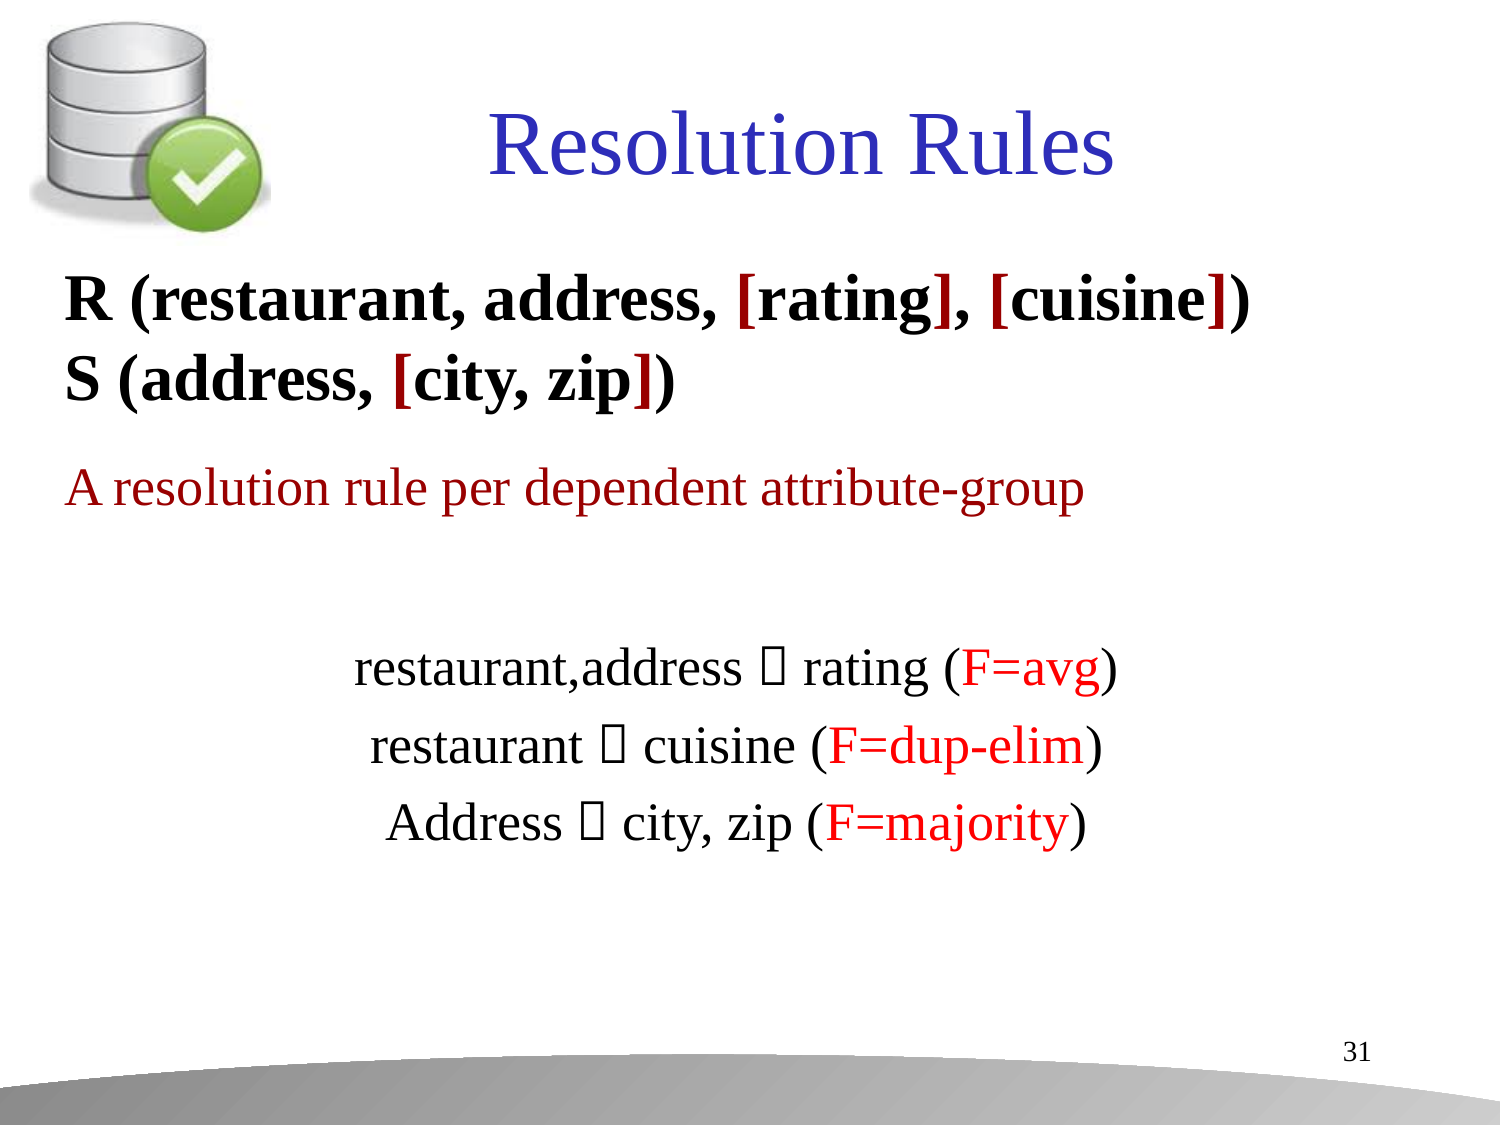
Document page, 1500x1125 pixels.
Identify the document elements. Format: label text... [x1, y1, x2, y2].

picture [29, 18, 271, 246]
title Resolution Rules [274, 43, 1351, 232]
slide_number 31 [1074, 1024, 1388, 1101]
list R (restaurant, address, [rating], [cuisine]) S (address, [city, zip]) A resolution rule per dependent attribute-group restaurant,address  rating (F=avg) restaurant  cuisine (F=dup-elim) Address  city, zip (F=majority) [48, 245, 1425, 1059]
